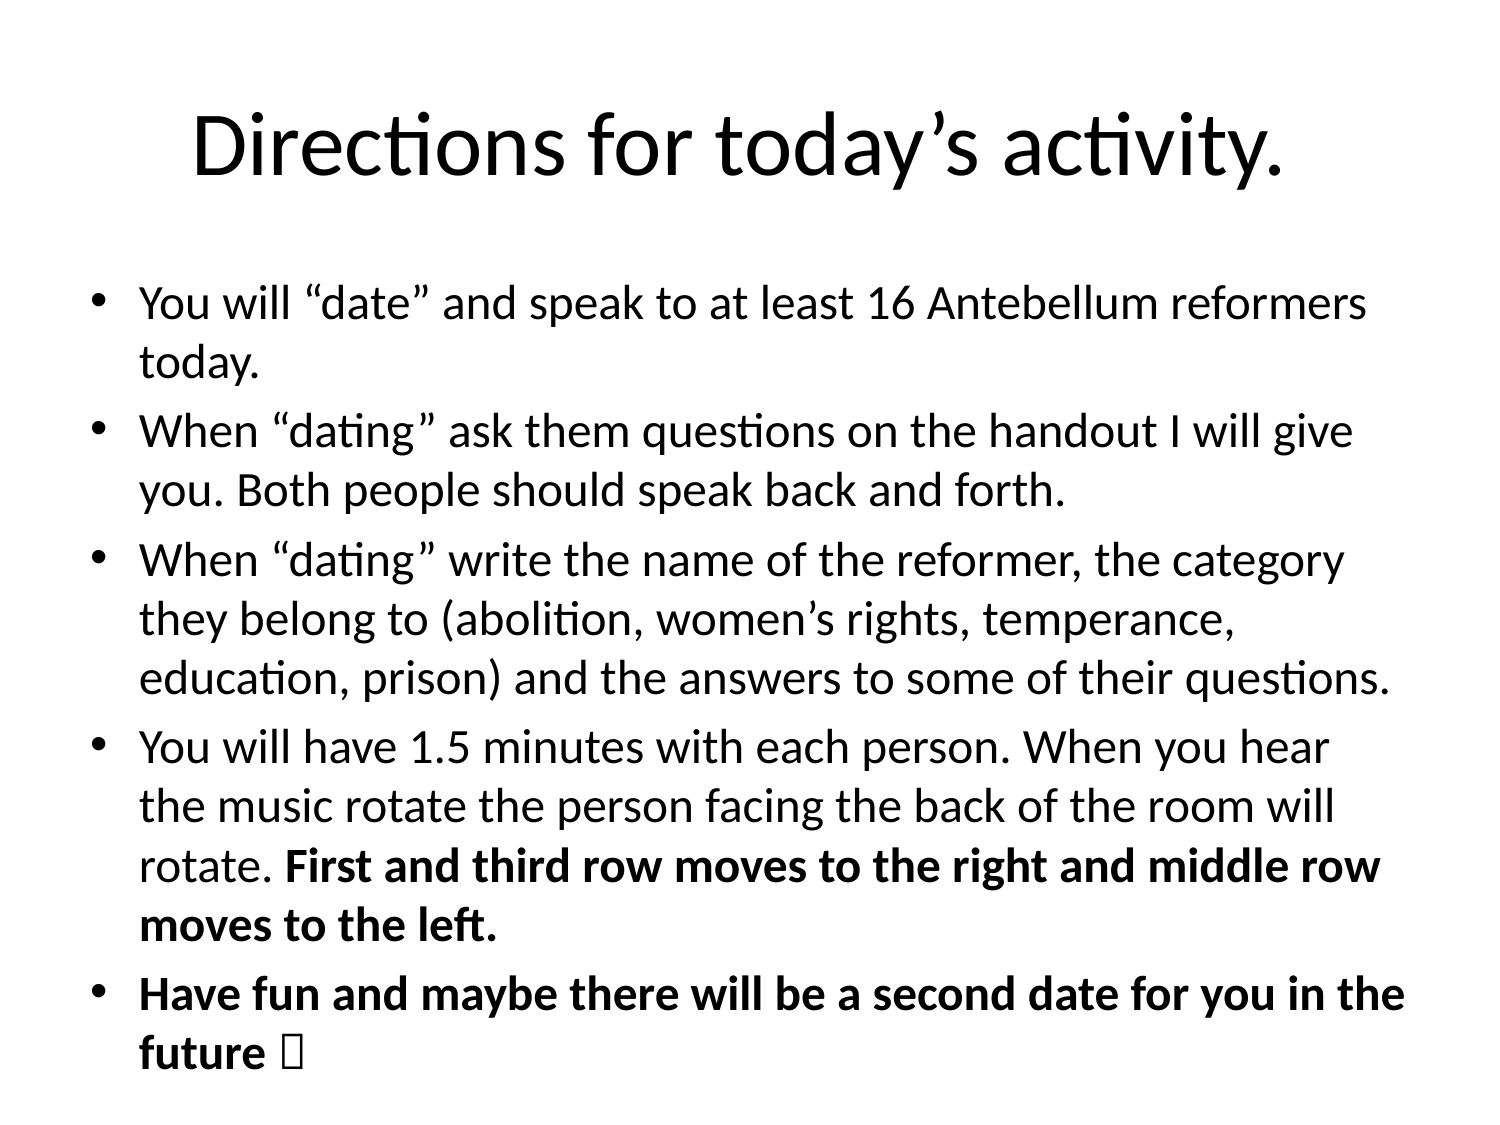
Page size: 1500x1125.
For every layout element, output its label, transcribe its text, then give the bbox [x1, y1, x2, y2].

list You will “date” and speak to at least 16 Antebellum reformers today. When “dating” ask them questions on the handout I will give you. Both people should speak back and forth. When “dating” write the name of the reformer, the category they belong to (abolition, women’s rights, temperance, education, prison) and the answers to some of their questions. You will have 1.5 minutes with each person. When you hear the music rotate the person facing the back of the room will rotate. First and third row moves to the right and middle row moves to the left. Have fun and maybe there will be a second date for you in the future  [75, 262, 1425, 1098]
title Directions for today’s activity. [75, 45, 1425, 233]
